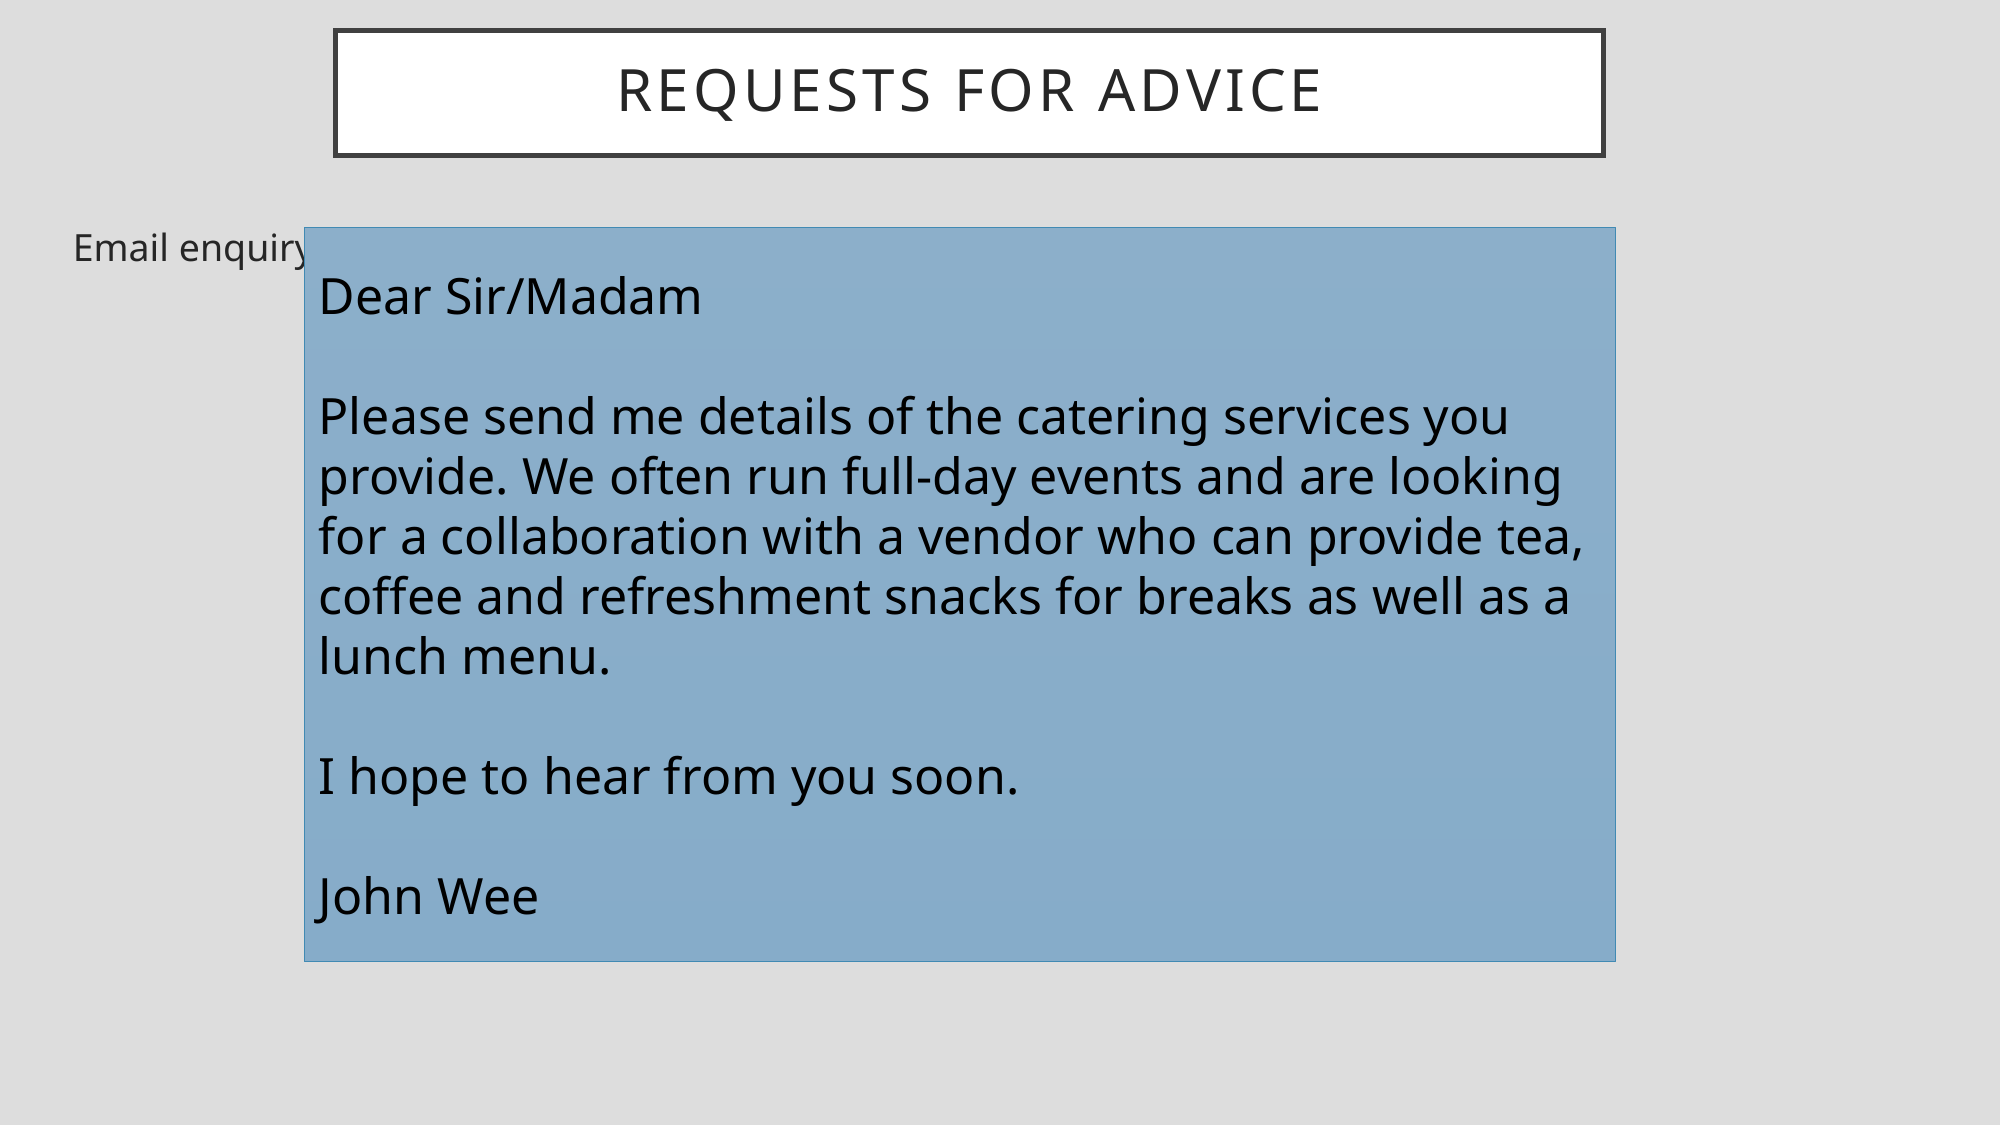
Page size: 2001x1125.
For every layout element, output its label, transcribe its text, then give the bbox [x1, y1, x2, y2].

text_box Dear Sir/Madam Please send me details of the catering services you provide. We often run full-day events and are looking for a collaboration with a vendor who can provide tea, coffee and refreshment snacks for breaks as well as a lunch menu. I hope to hear from you soon. John Wee [304, 227, 1616, 962]
title requests for advice [333, 28, 1606, 158]
list Email enquiry: [57, 216, 1923, 1049]
